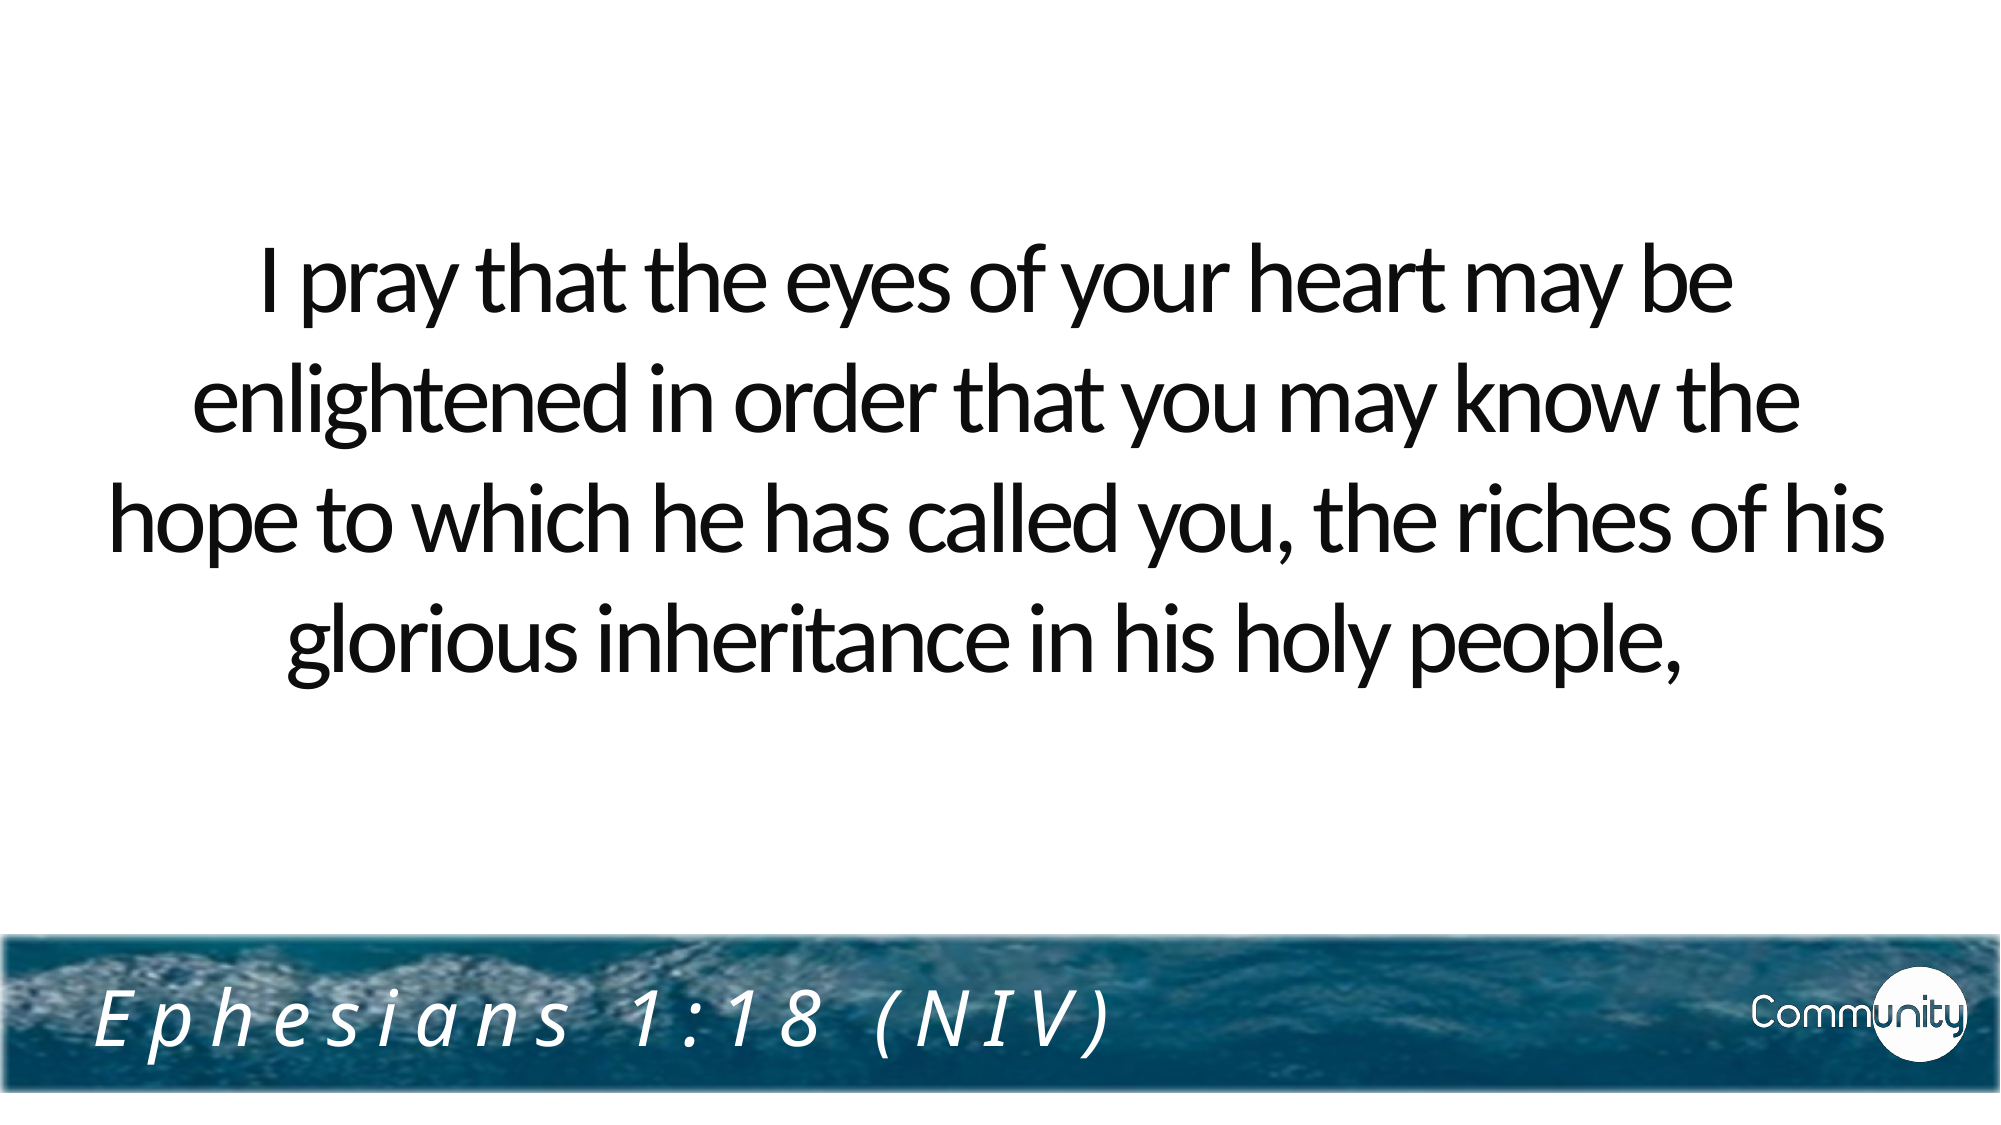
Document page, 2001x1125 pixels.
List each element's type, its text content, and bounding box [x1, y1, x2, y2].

text_box I pray that the eyes of your heart may be enlightened in order that you may know the hope to which he has called you, the riches of his glorious inheritance in his holy people, [78, 43, 1913, 863]
picture [0, 934, 2000, 1094]
